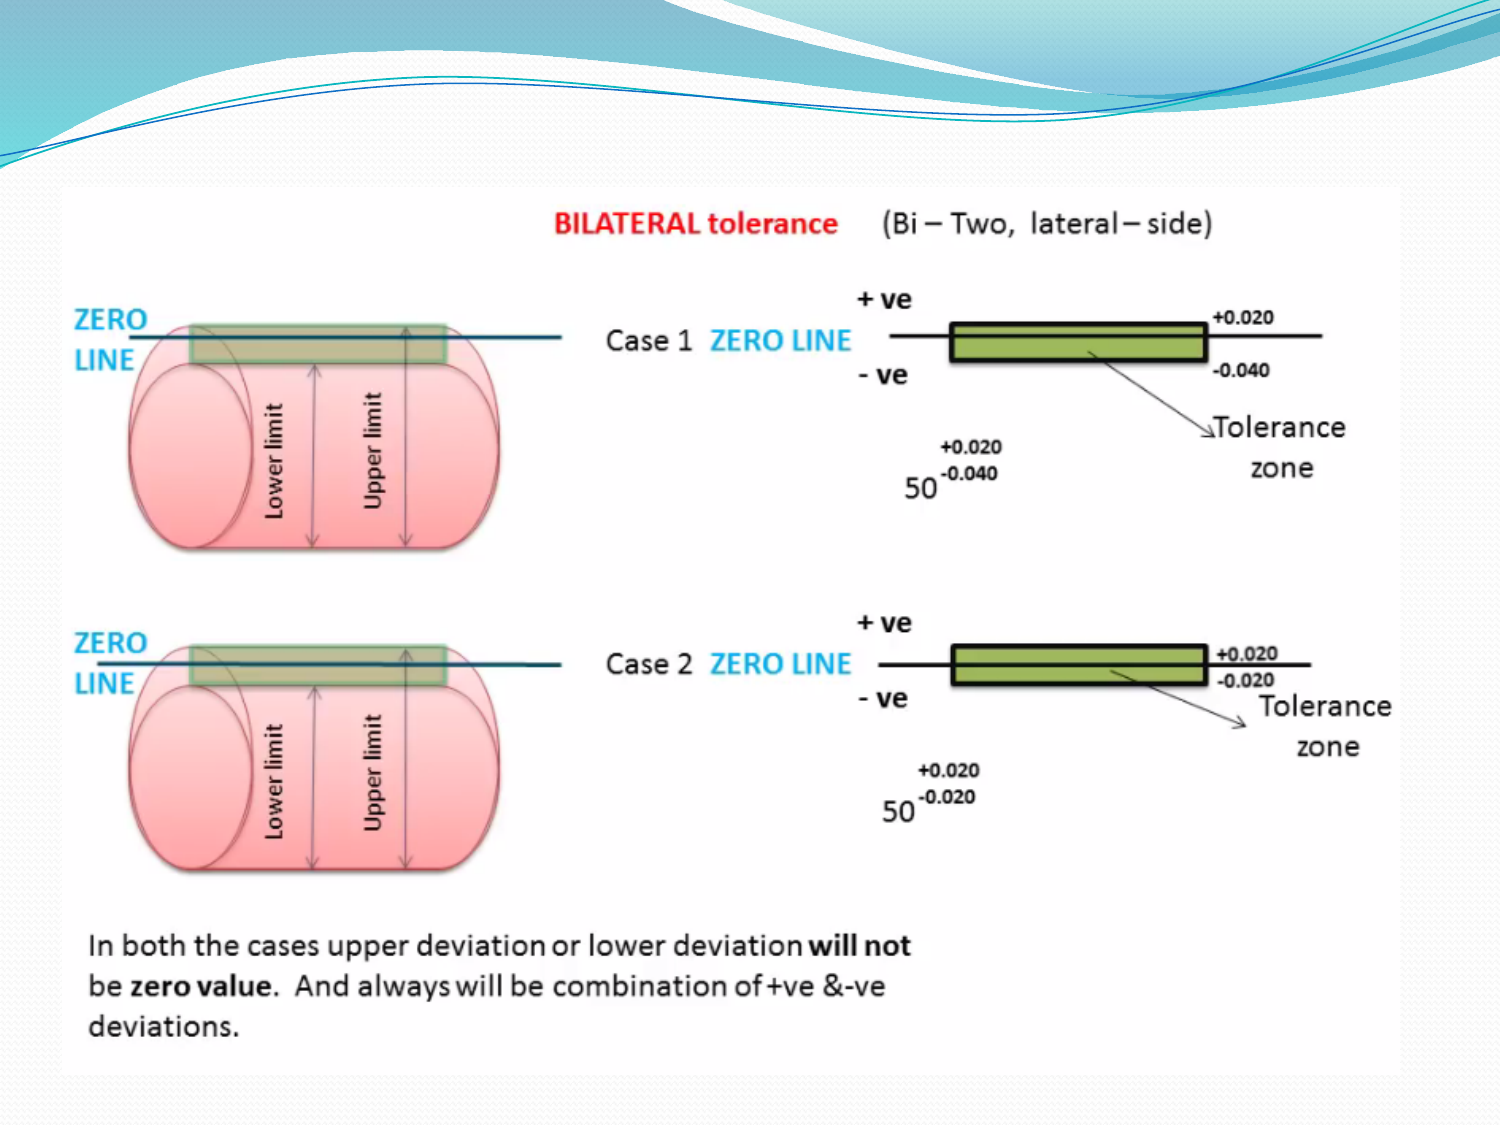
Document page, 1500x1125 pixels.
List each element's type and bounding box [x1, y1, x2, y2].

list [62, 187, 1401, 1076]
